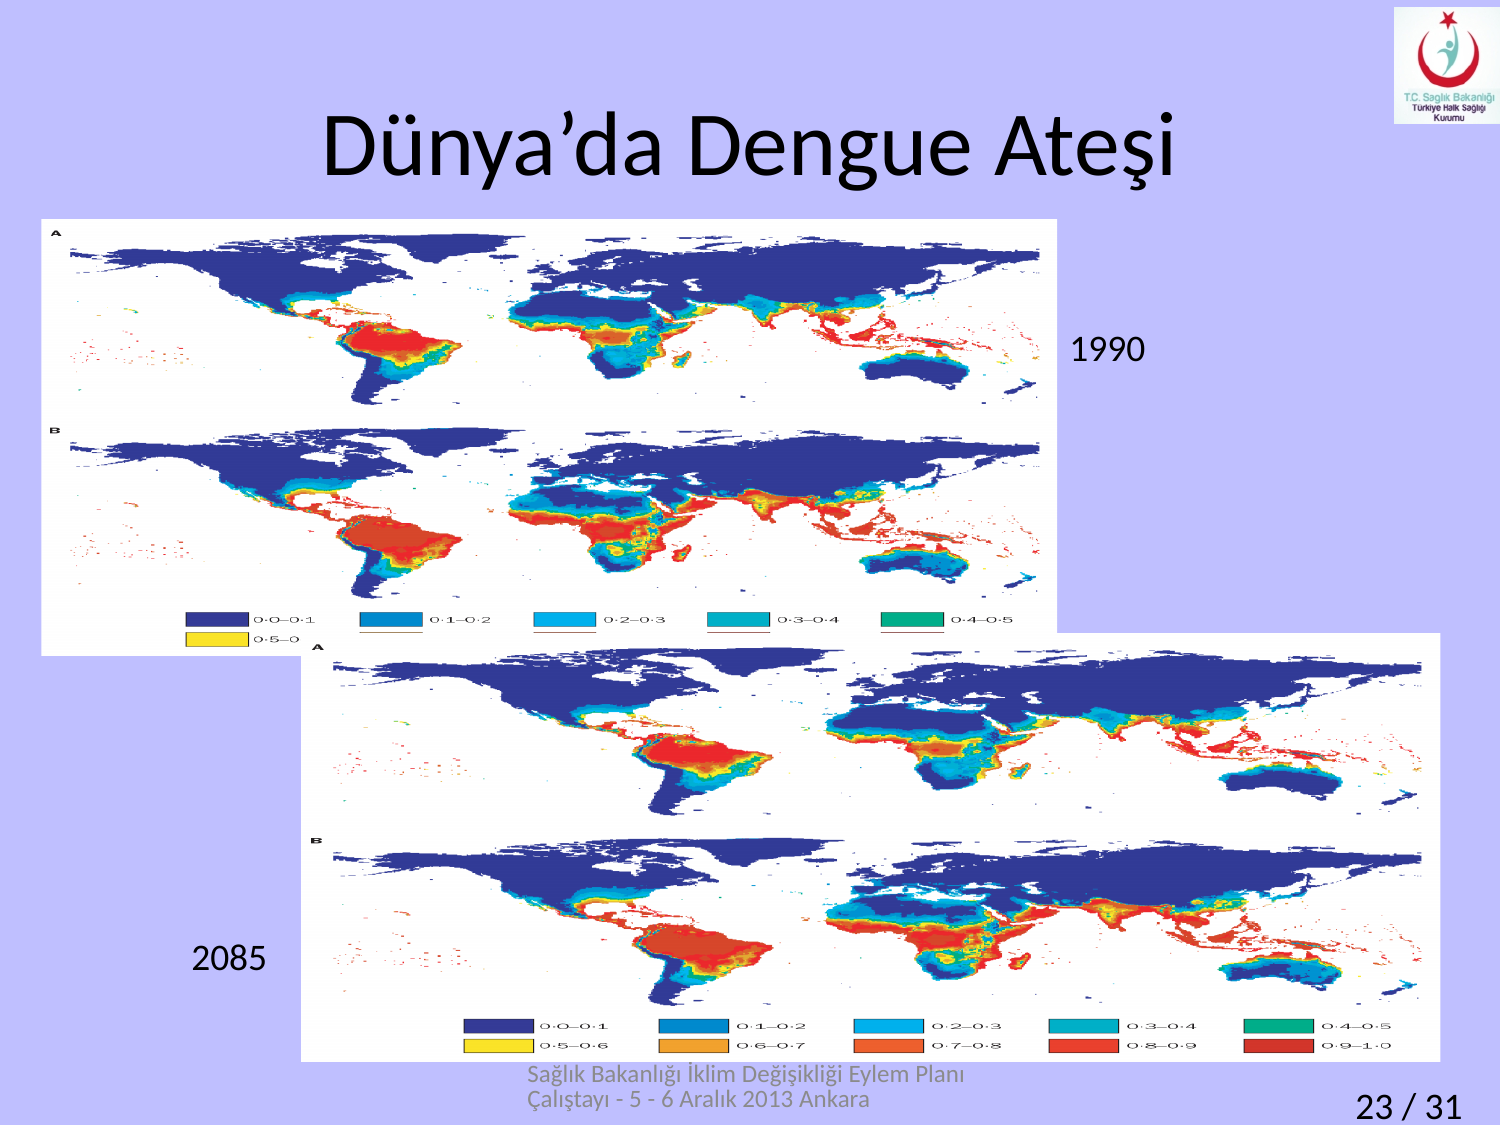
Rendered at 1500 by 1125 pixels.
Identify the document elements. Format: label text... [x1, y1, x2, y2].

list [40, 219, 1058, 656]
text_box 2085 [176, 925, 283, 986]
picture [300, 633, 1441, 1062]
picture [1394, 7, 1500, 124]
footer Sağlık Bakanlığı İklim Değişikliği Eylem Planı Çalıştayı - 5 - 6 Aralık 2013 Ankara [512, 1070, 988, 1103]
title Dünya’da Dengue Ateşi [75, 45, 1425, 233]
text_box 1990 [1063, 316, 1403, 377]
